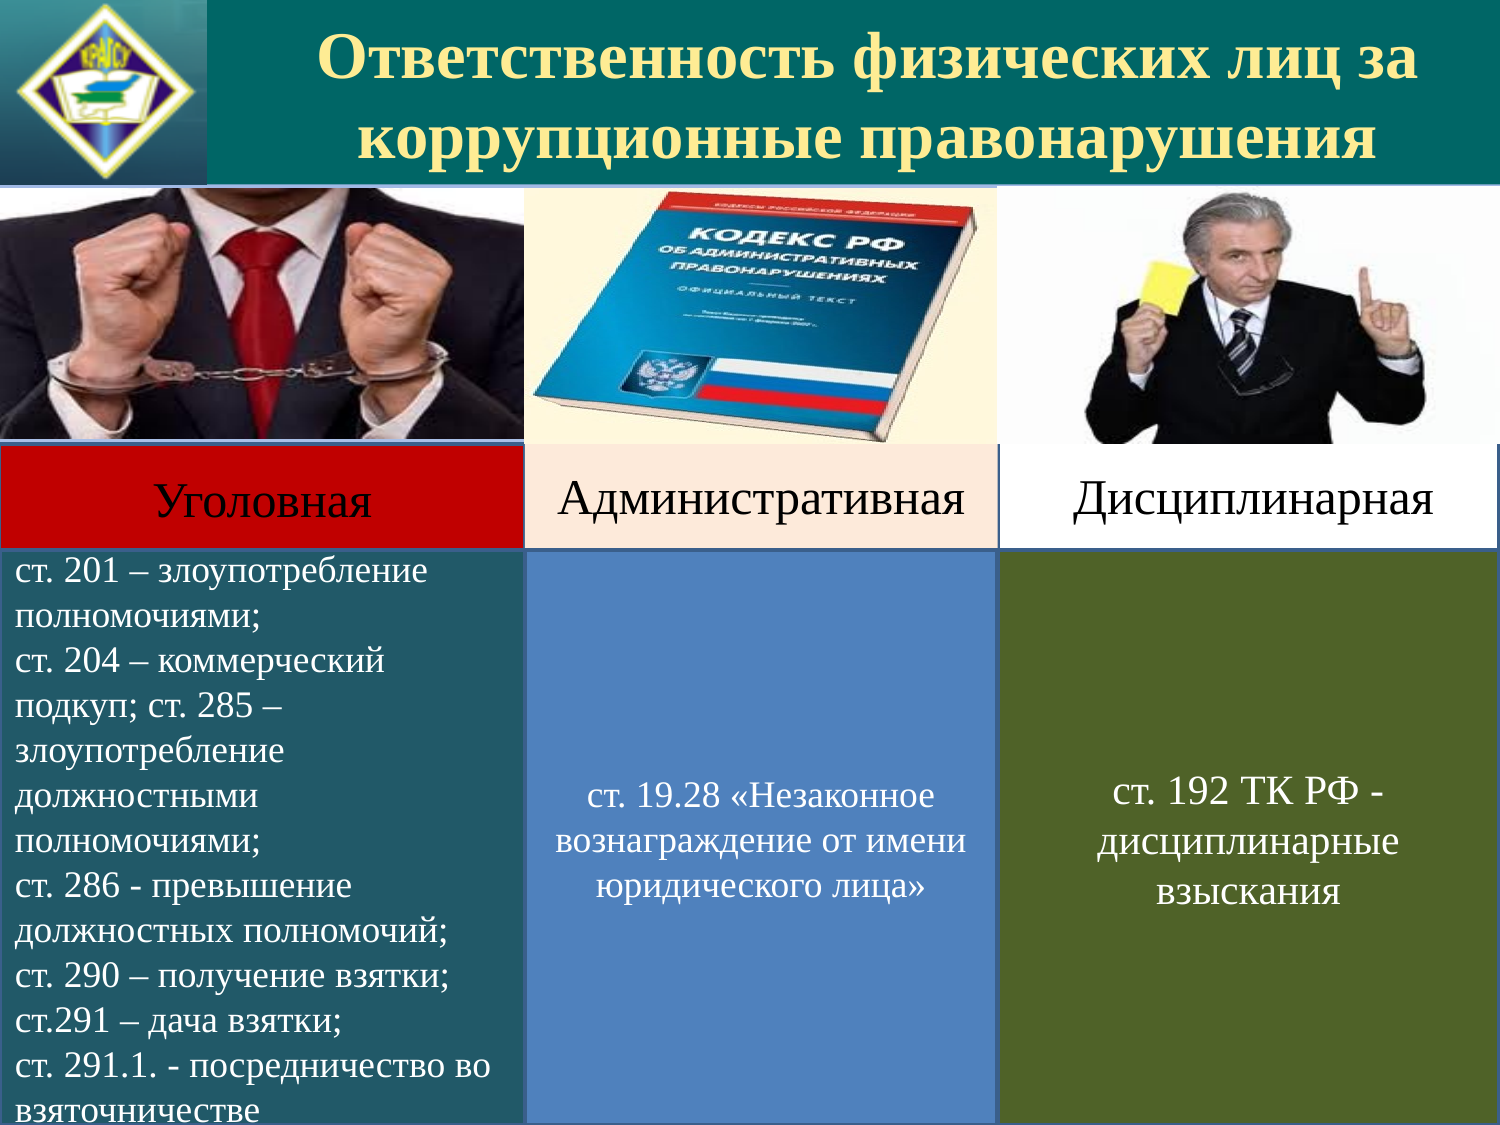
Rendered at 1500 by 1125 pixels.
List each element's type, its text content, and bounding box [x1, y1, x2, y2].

text_box Административная [523, 450, 1000, 548]
text_box Уголовная [0, 445, 523, 548]
text_box ст. 192 ТК РФ - дисциплинарные взыскания [996, 548, 1500, 1125]
text_box ст. 201 – злоупотребление полномочиями; ст. 204 – коммерческий подкуп; ст. 285 – злоупотребление должностными полномочиями; ст. 286 - превышение должностных полномочий; ст. 290 – получение взятки; ст.291 – дача взятки; ст. 291.1. - посредничество во взяточничестве [0, 548, 523, 1125]
text_box ст. 19.28 «Незаконное вознаграждение от имени юридического лица» [523, 548, 996, 1125]
title Ответственность физических лиц за коррупционные правонарушения [208, 0, 1500, 185]
picture [0, 186, 1500, 445]
picture [0, 0, 207, 185]
text_box Дисциплинарная [1000, 452, 1500, 548]
